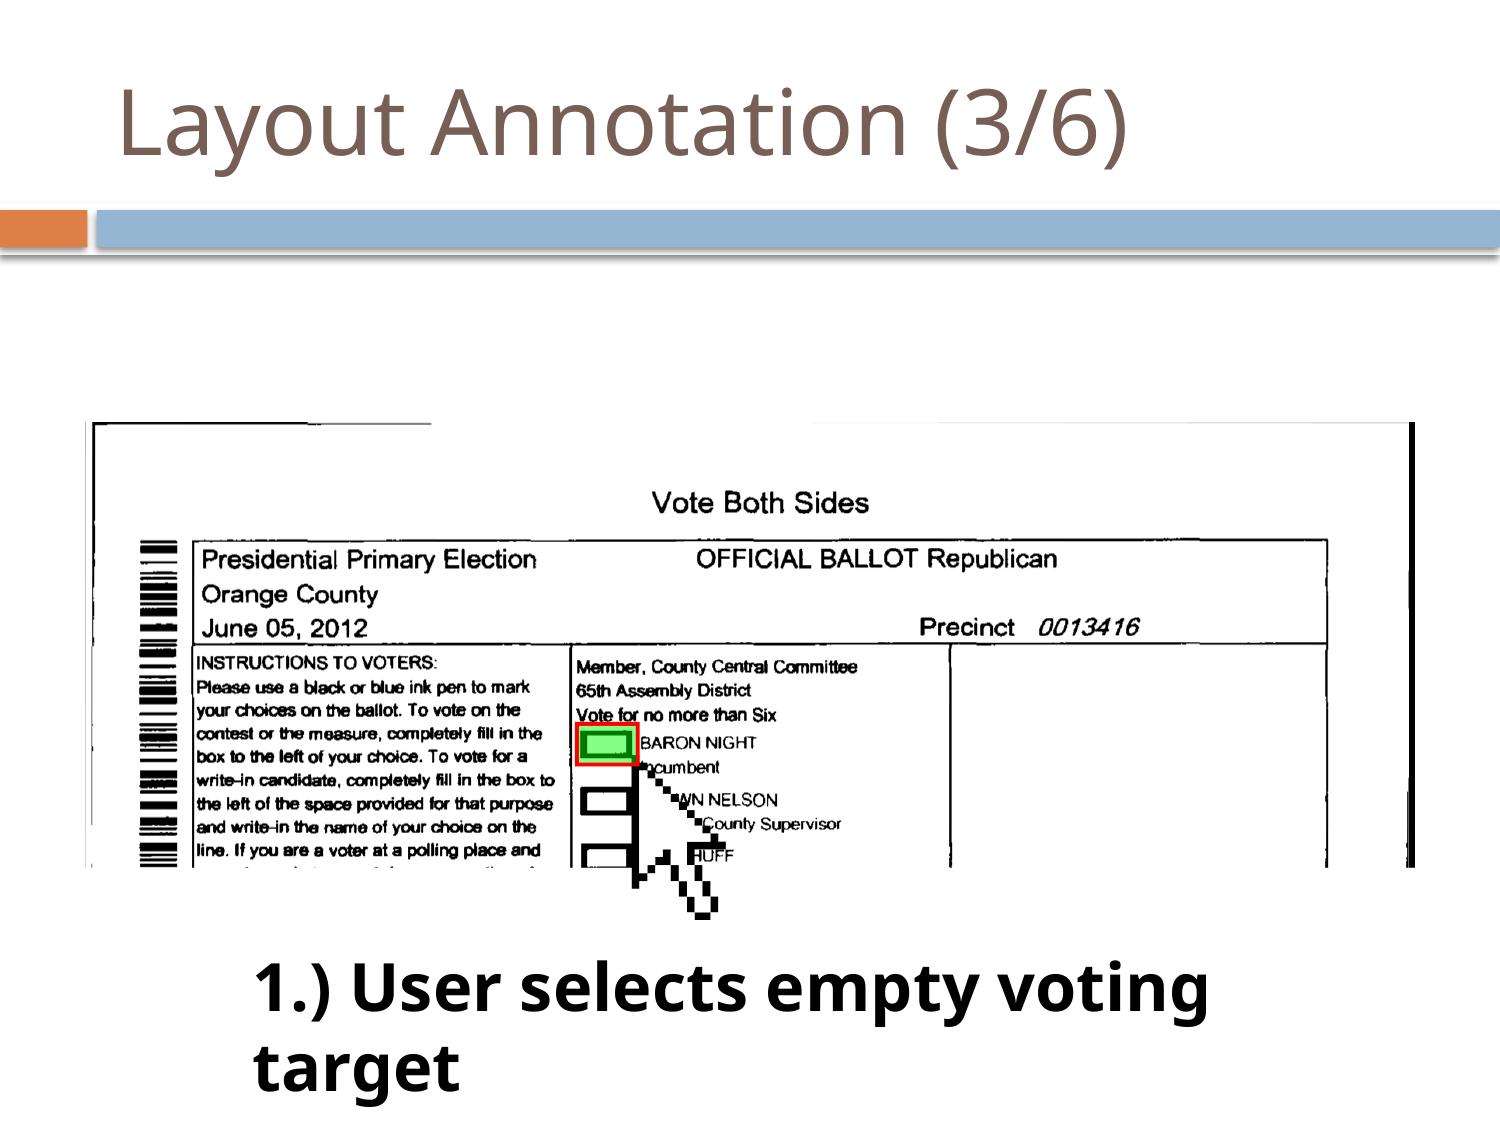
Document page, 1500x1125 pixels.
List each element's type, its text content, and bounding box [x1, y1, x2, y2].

text_box 1.) User selects empty voting target [237, 937, 1363, 1113]
picture [85, 422, 1415, 920]
title Layout Annotation (3/6) [100, 37, 1438, 200]
